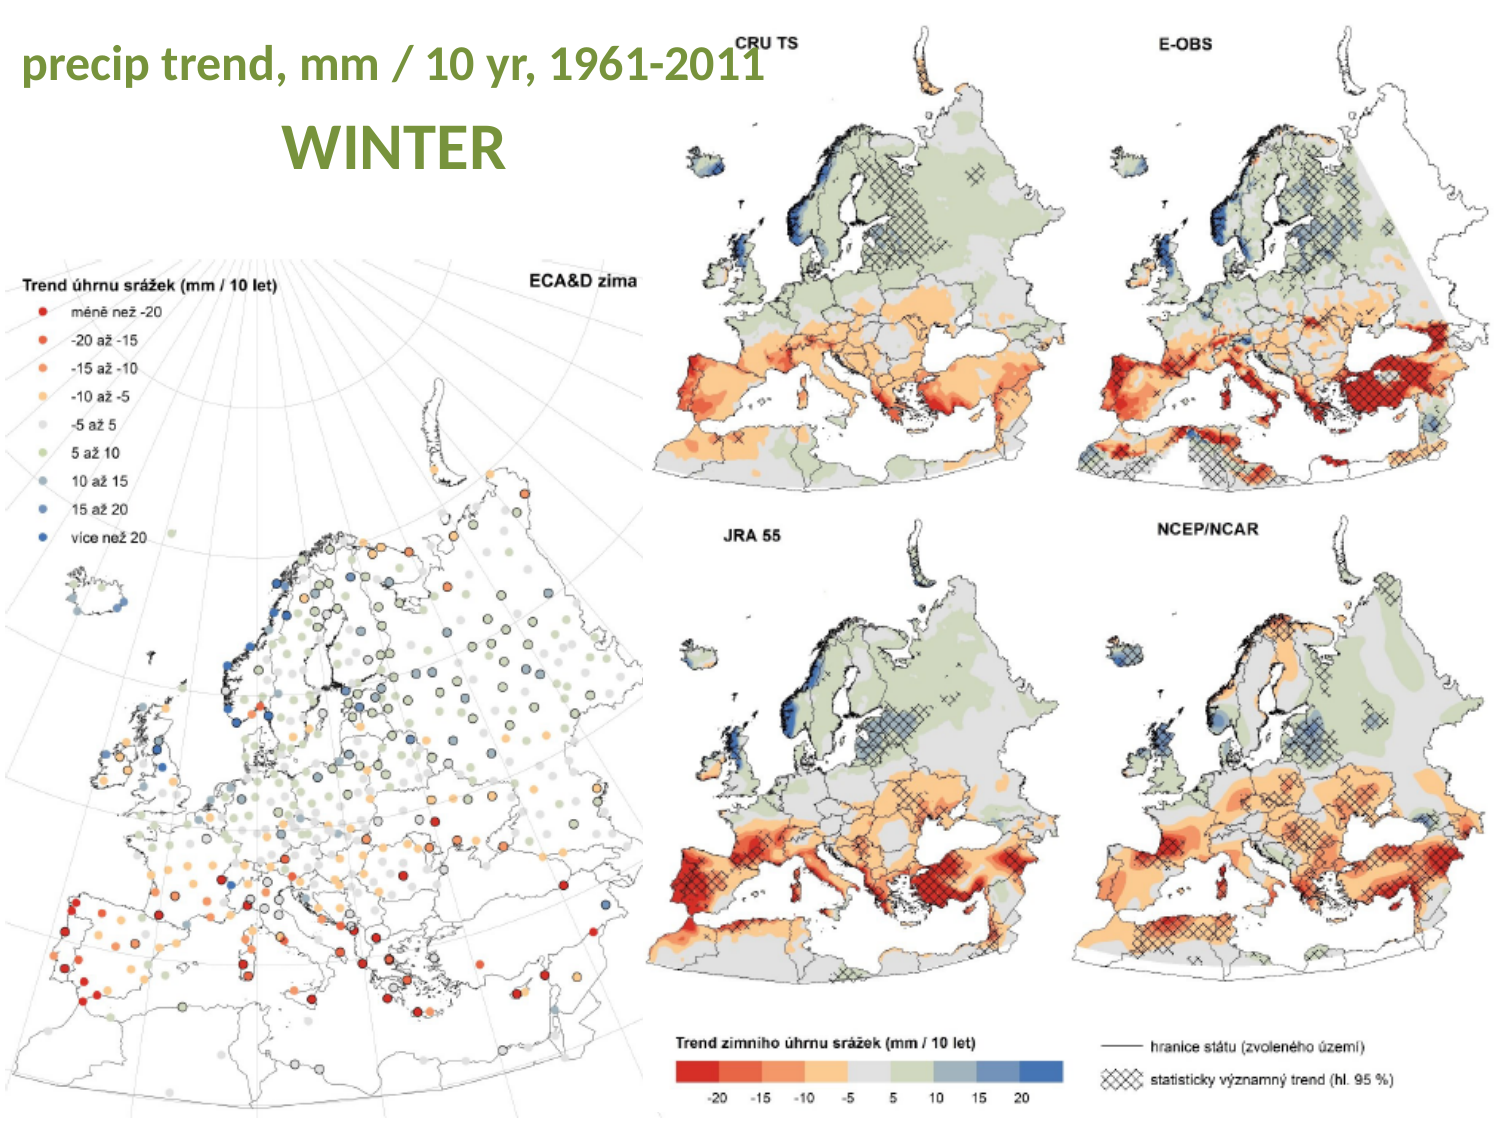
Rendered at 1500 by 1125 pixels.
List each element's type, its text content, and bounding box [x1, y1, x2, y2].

title precip trend, mm / 10 yr, 1961-2011 [2, 19, 638, 101]
picture [5, 7, 1495, 1118]
text_box WINTER [2, 101, 638, 185]
